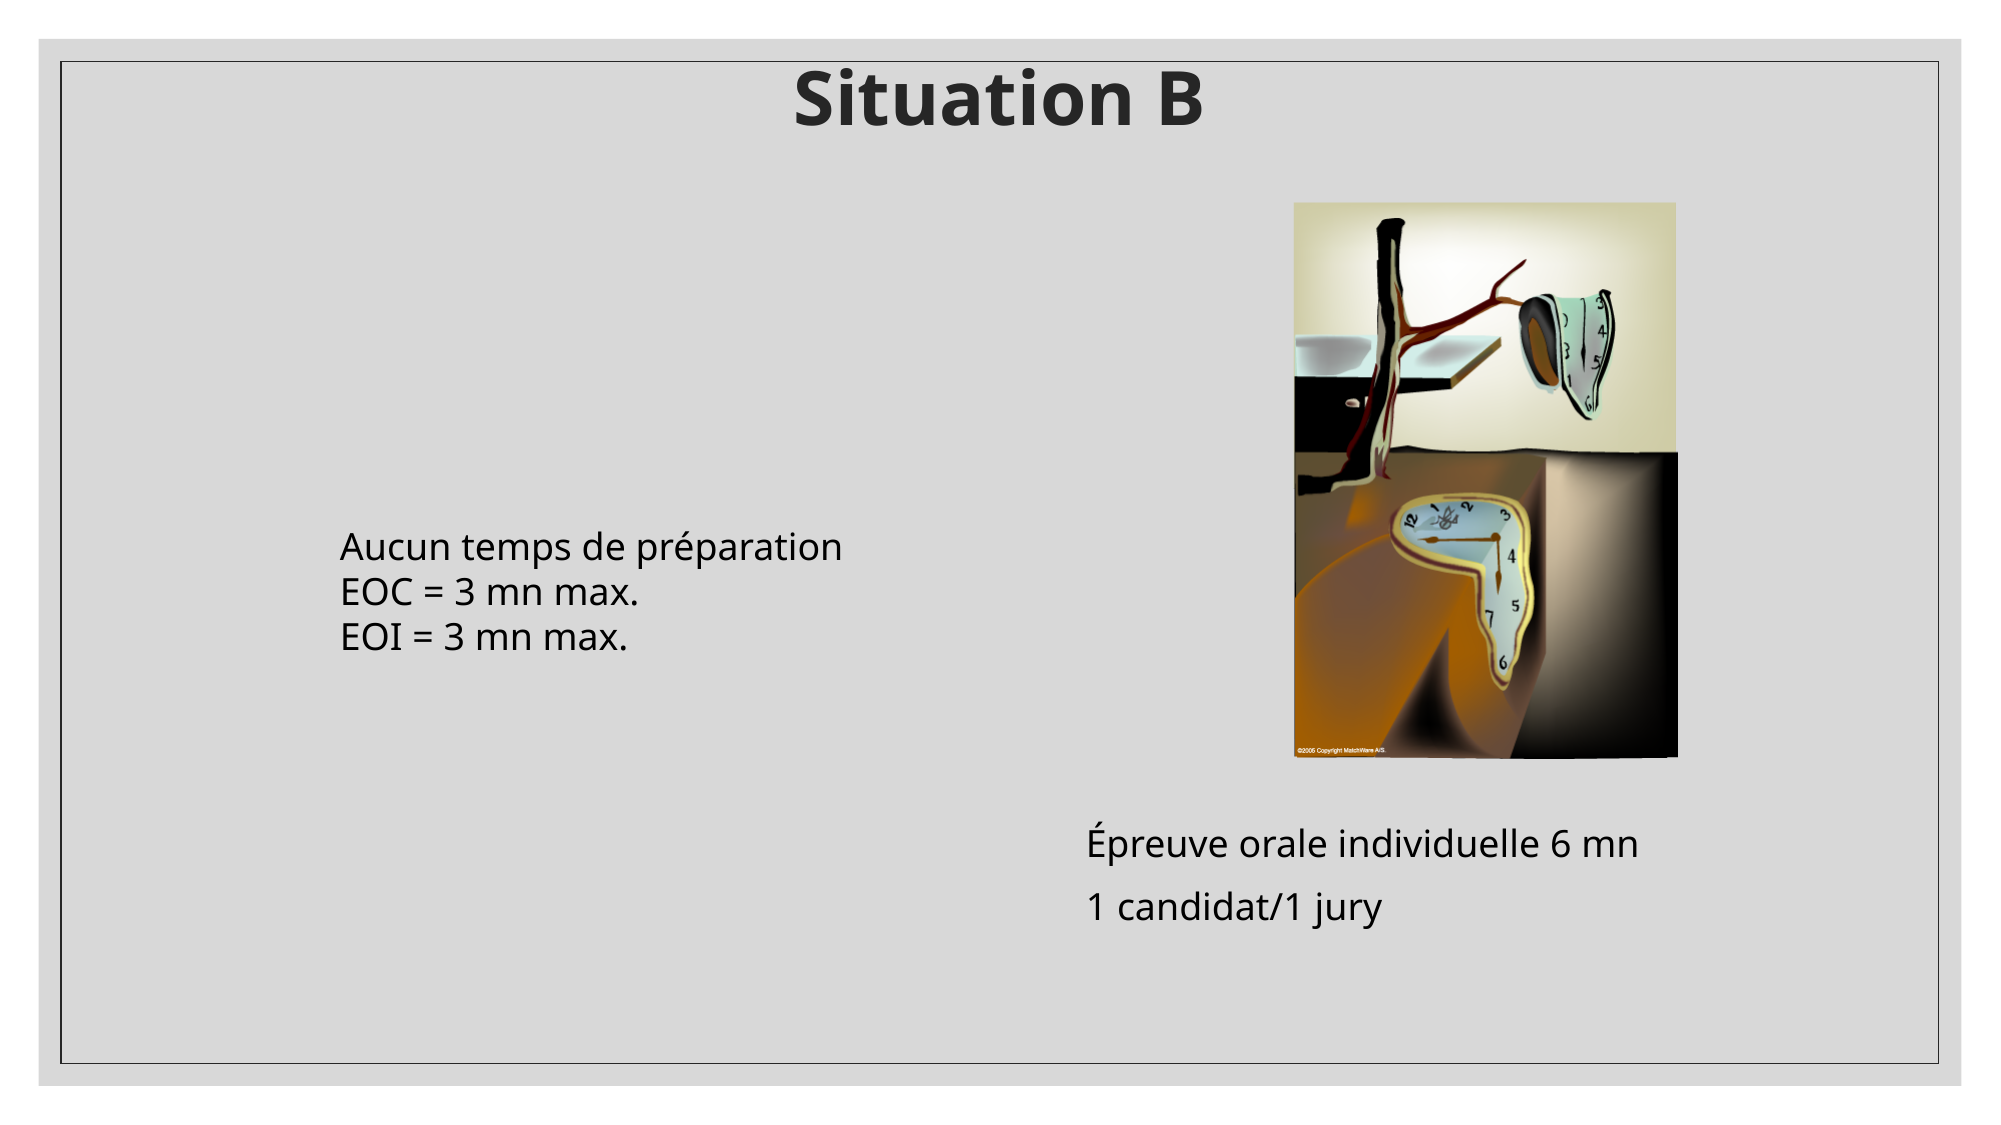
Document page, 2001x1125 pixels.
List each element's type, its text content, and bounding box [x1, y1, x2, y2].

list Épreuve orale individuelle 6 mn 1 candidat/1 jury [1070, 812, 1733, 1059]
list Aucun temps de préparation EOC = 3 mn max. EOI = 3 mn max. [324, 515, 979, 787]
title Situation B [99, 7, 1900, 195]
picture [1276, 194, 1678, 759]
